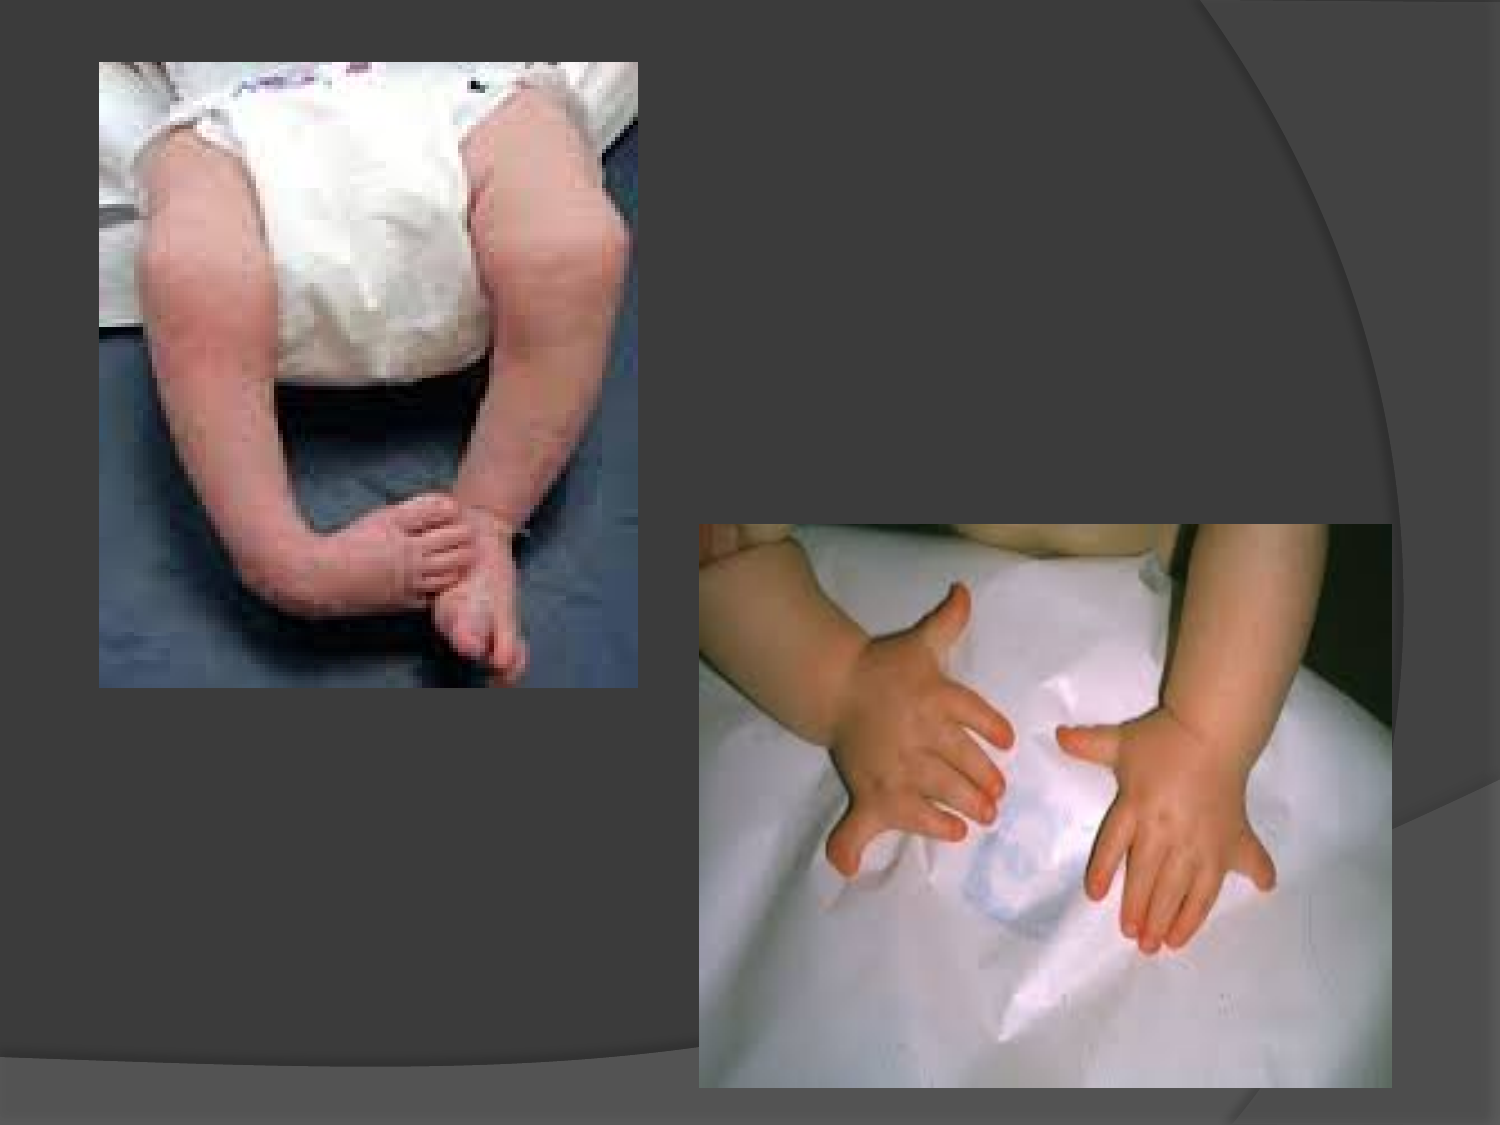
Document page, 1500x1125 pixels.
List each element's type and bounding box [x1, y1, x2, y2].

list [99, 62, 638, 688]
picture [699, 524, 1392, 1088]
